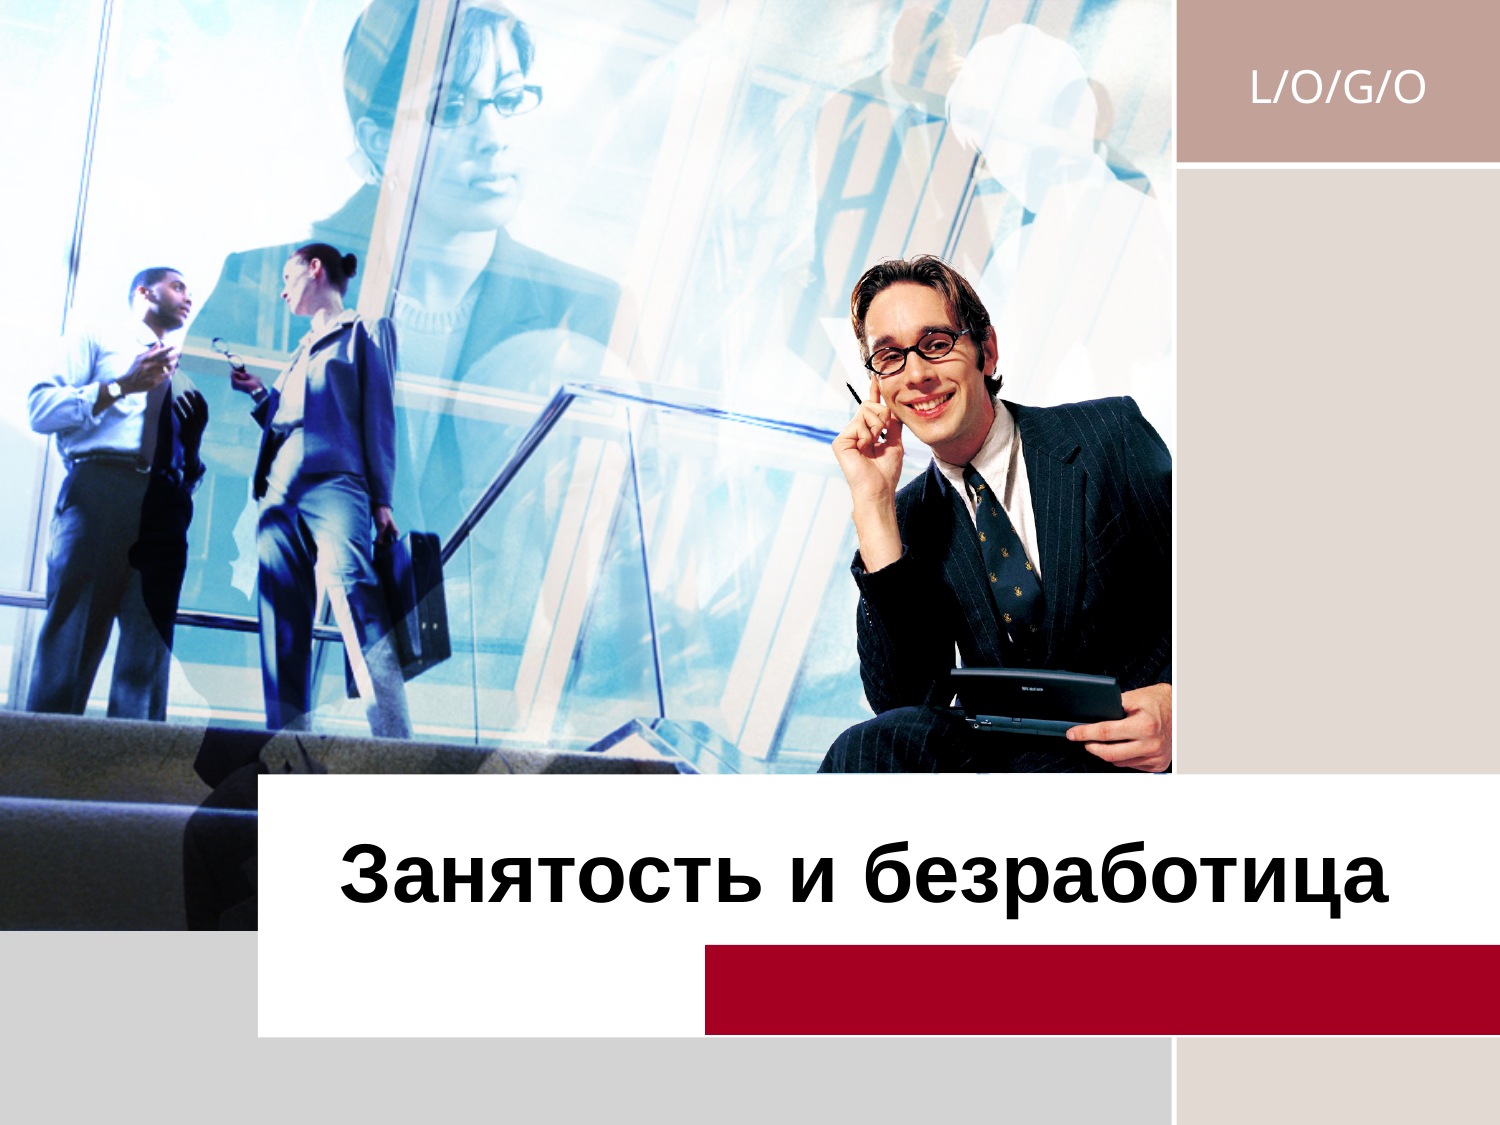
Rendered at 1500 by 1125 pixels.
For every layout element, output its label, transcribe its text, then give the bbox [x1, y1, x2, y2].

picture [0, 0, 1172, 931]
title Занятость и безработица [324, 787, 1489, 950]
text_box [705, 944, 1500, 1035]
